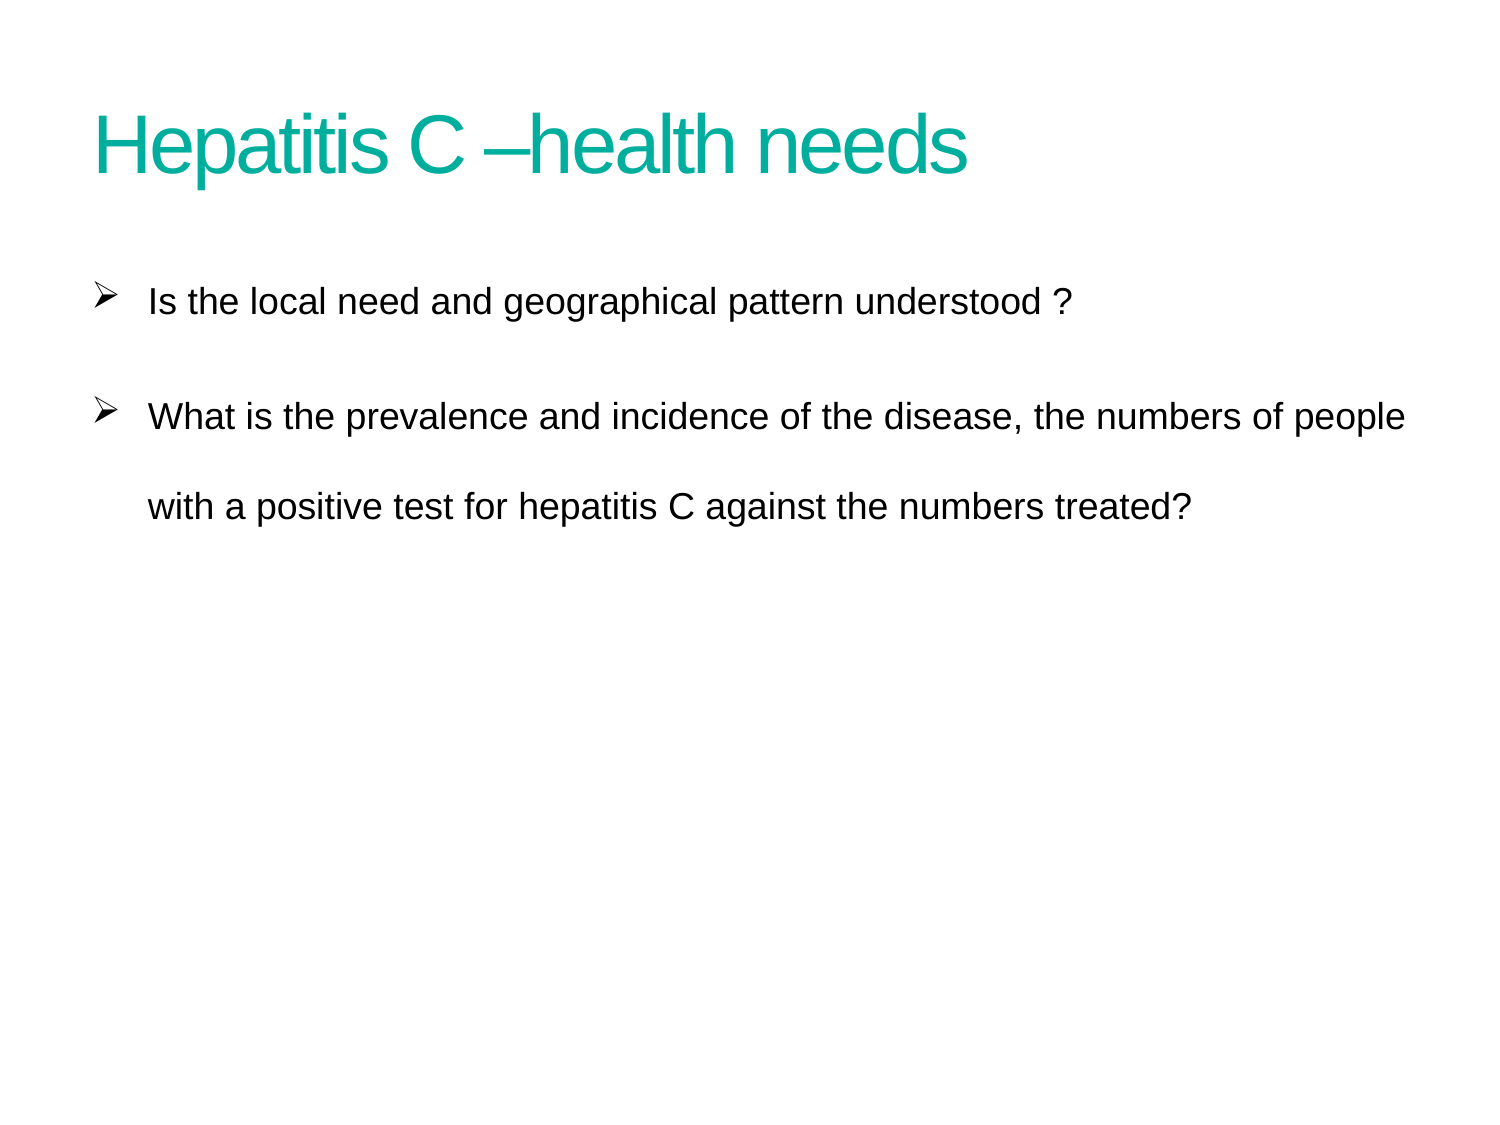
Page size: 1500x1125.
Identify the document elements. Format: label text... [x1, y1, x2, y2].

title Hepatitis C –health needs [92, 90, 1410, 197]
list Is the local need and geographical pattern understood ? What is the prevalence and incidence of the disease, the numbers of people with a positive test for hepatitis C against the numbers treated? [91, 231, 1409, 1010]
